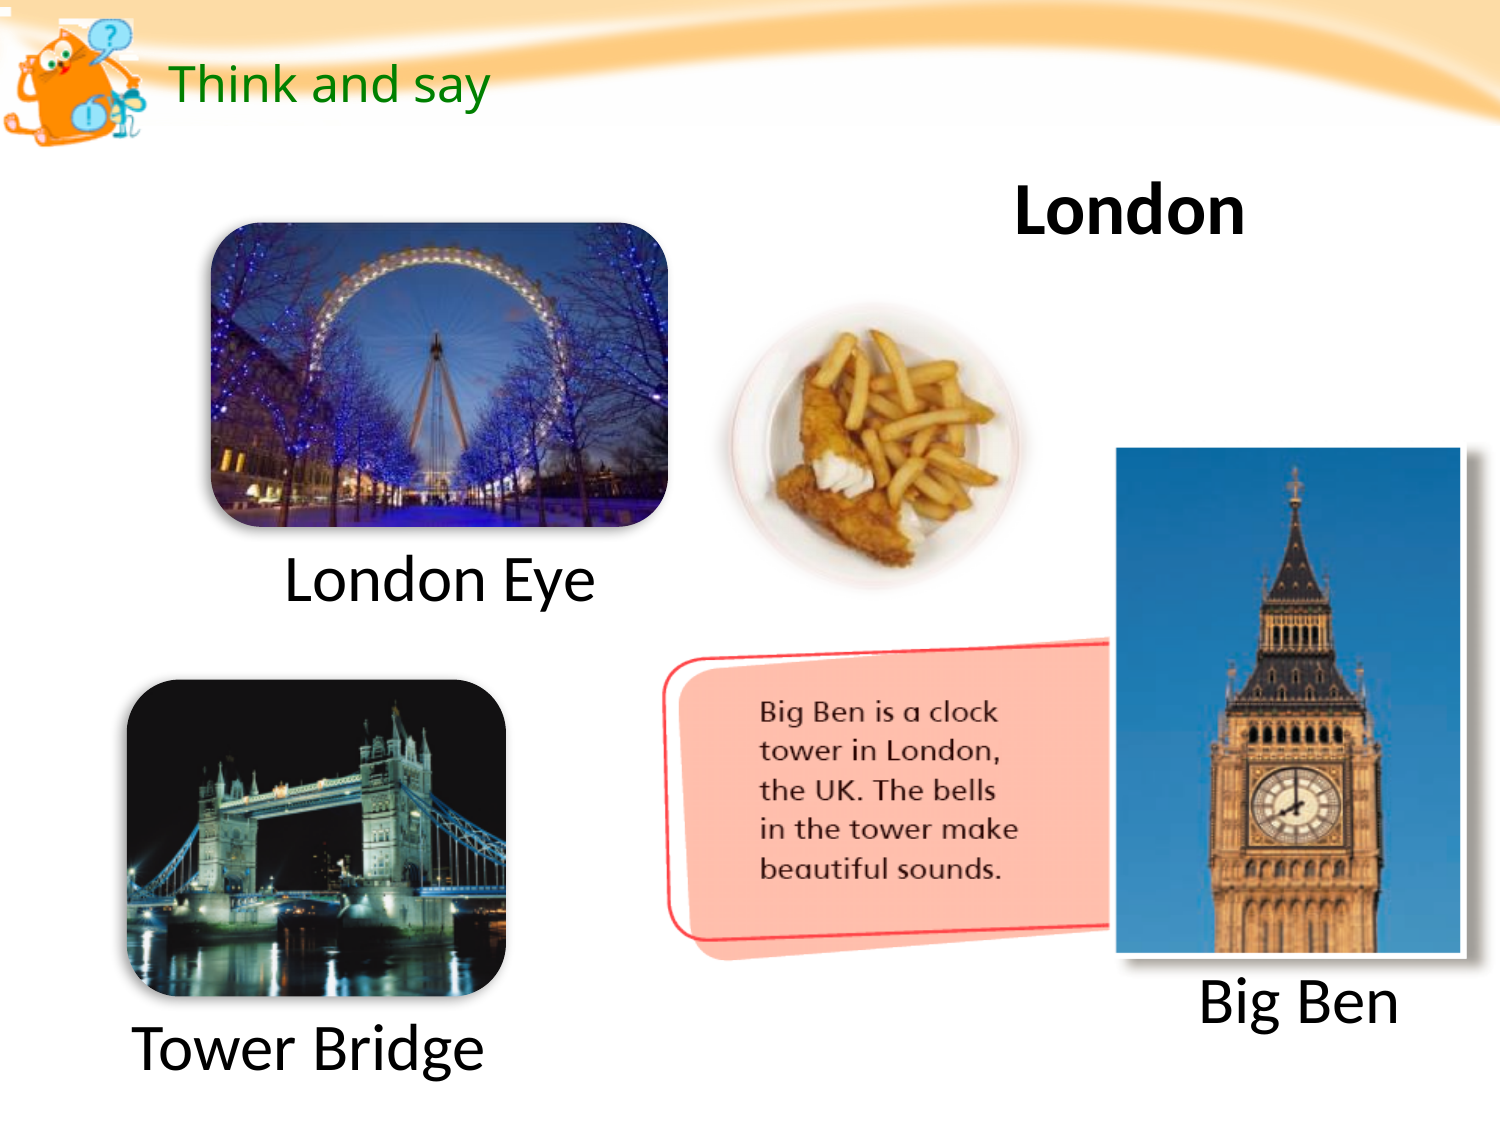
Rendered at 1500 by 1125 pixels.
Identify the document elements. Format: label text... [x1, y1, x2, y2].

text_box London [761, 152, 1500, 258]
text_box Tower Bridge [117, 996, 622, 1091]
text_box Big Ben [1183, 988, 1477, 1044]
picture [126, 679, 507, 997]
picture [210, 222, 1500, 979]
picture [0, 0, 1500, 126]
text_box London Eye [269, 538, 627, 622]
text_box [0, 6, 891, 161]
